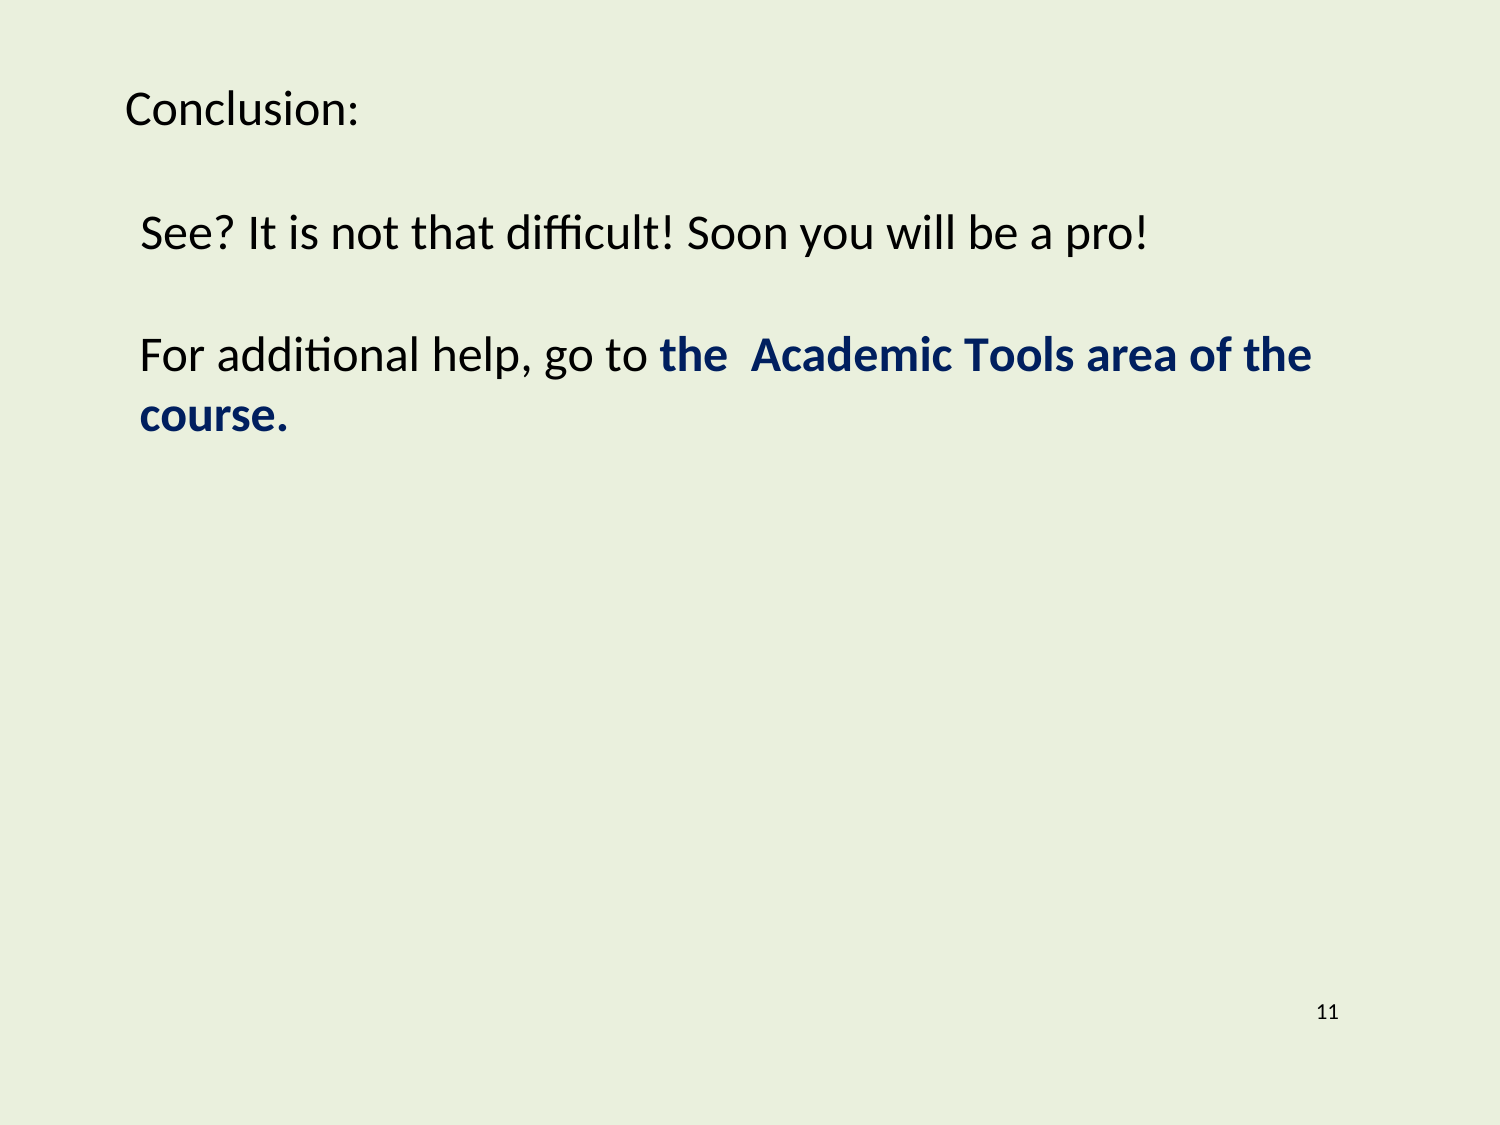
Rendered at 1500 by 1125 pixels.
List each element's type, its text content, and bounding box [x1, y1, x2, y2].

slide_number 11 [1299, 996, 1355, 1025]
title Conclusion: [125, 75, 1330, 136]
text_box See? It is not that difficult! Soon you will be a pro! For additional help, go to the Academic Tools area of the course. [137, 200, 1388, 442]
